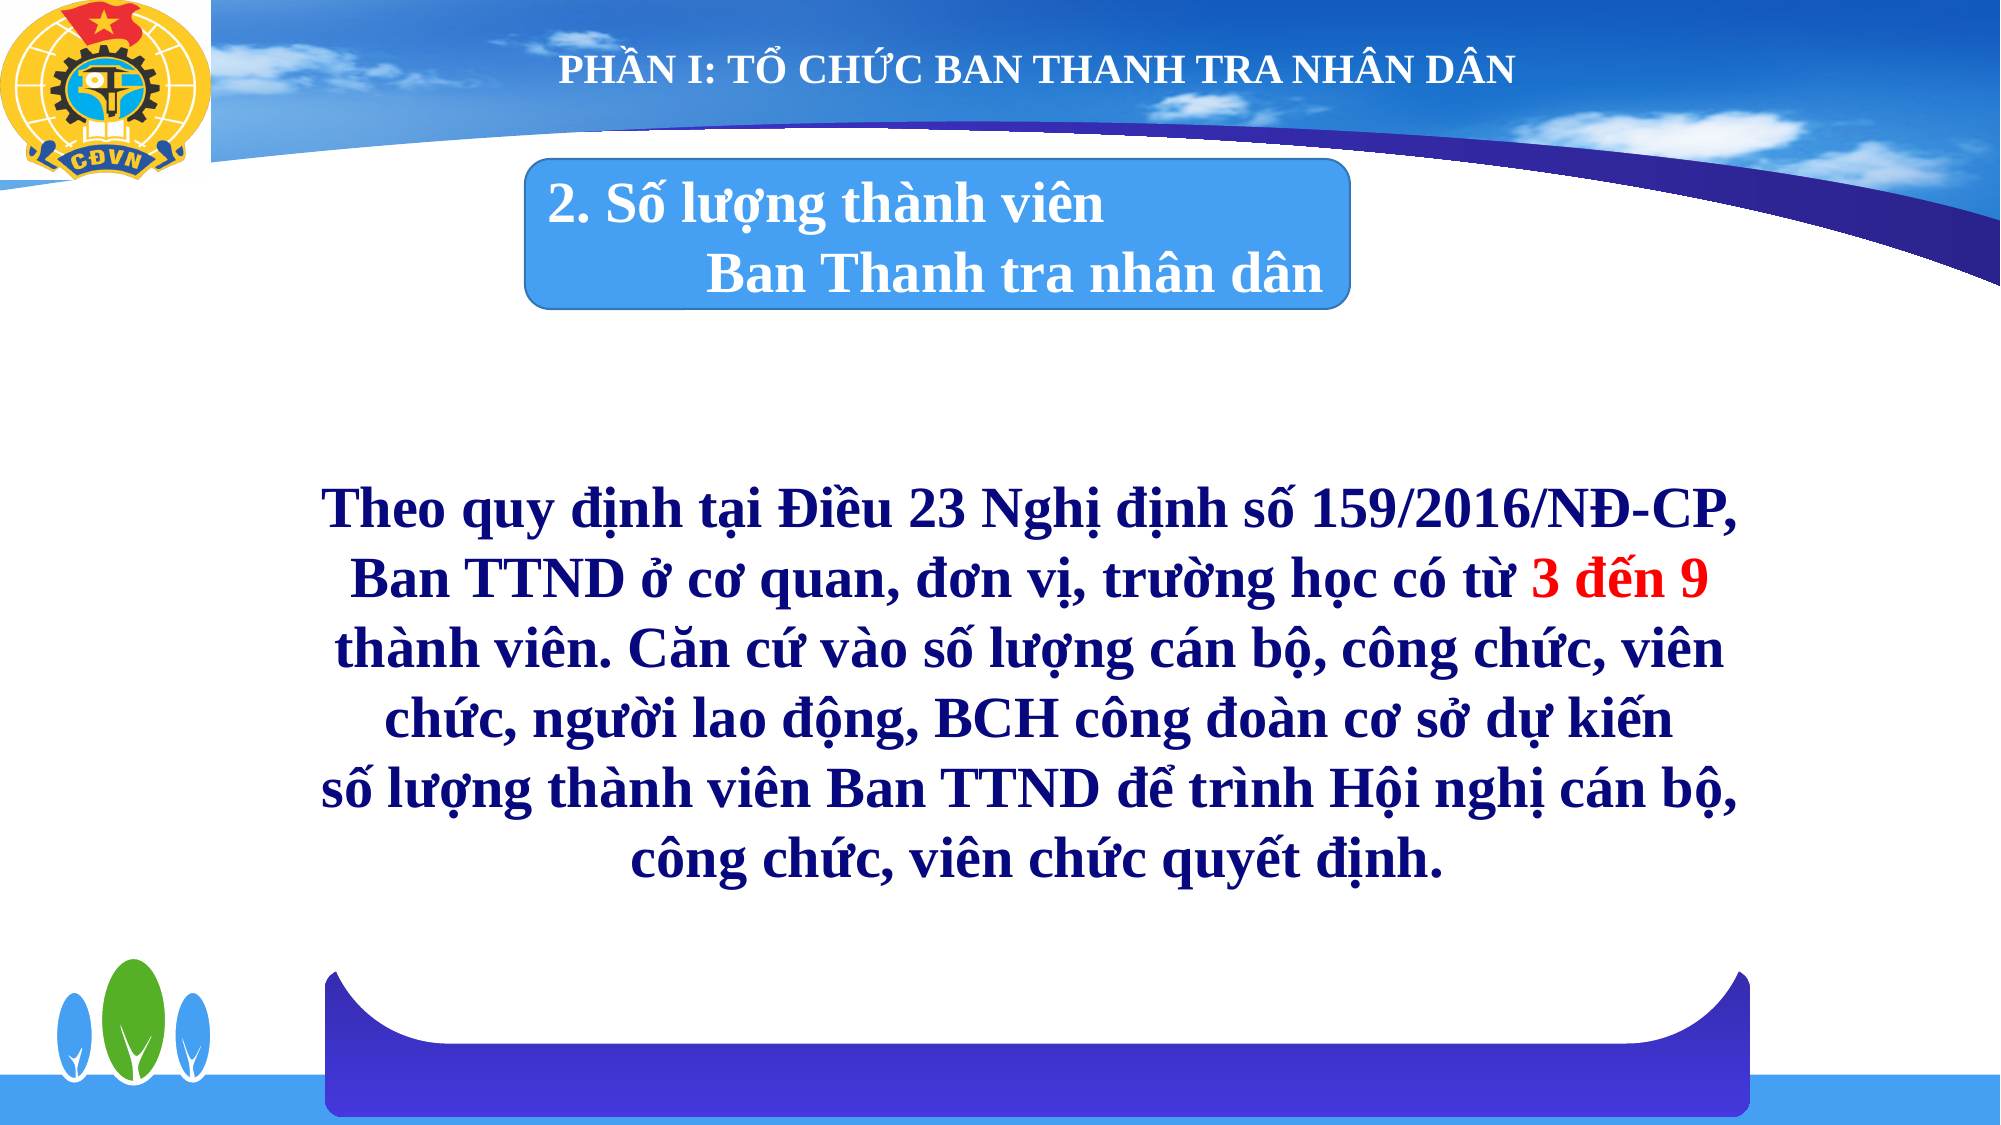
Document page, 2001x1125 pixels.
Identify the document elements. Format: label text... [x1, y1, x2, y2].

title PHẦN I: TỔ CHỨC BAN THANH TRA NHÂN DÂN [211, 24, 1900, 104]
text_box Theo quy định tại Điều 23 Nghị định số 159/2016/NĐ-CP, Ban TTND ở cơ quan, đơn vị, trường học có từ 3 đến 9 thành viên. Căn cứ vào số lượng cán bộ, công chức, viên chức, người lao động, BCH công đoàn cơ sở dự kiến số lượng thành viên Ban TTND để trình Hội nghị cán bộ, công chức, viên chức quyết định. [324, 314, 1750, 1044]
picture [0, 0, 2001, 221]
text_box [324, 971, 1750, 1118]
text_box 2. Số lượng thành viên Ban Thanh tra nhân dân [523, 157, 1351, 311]
